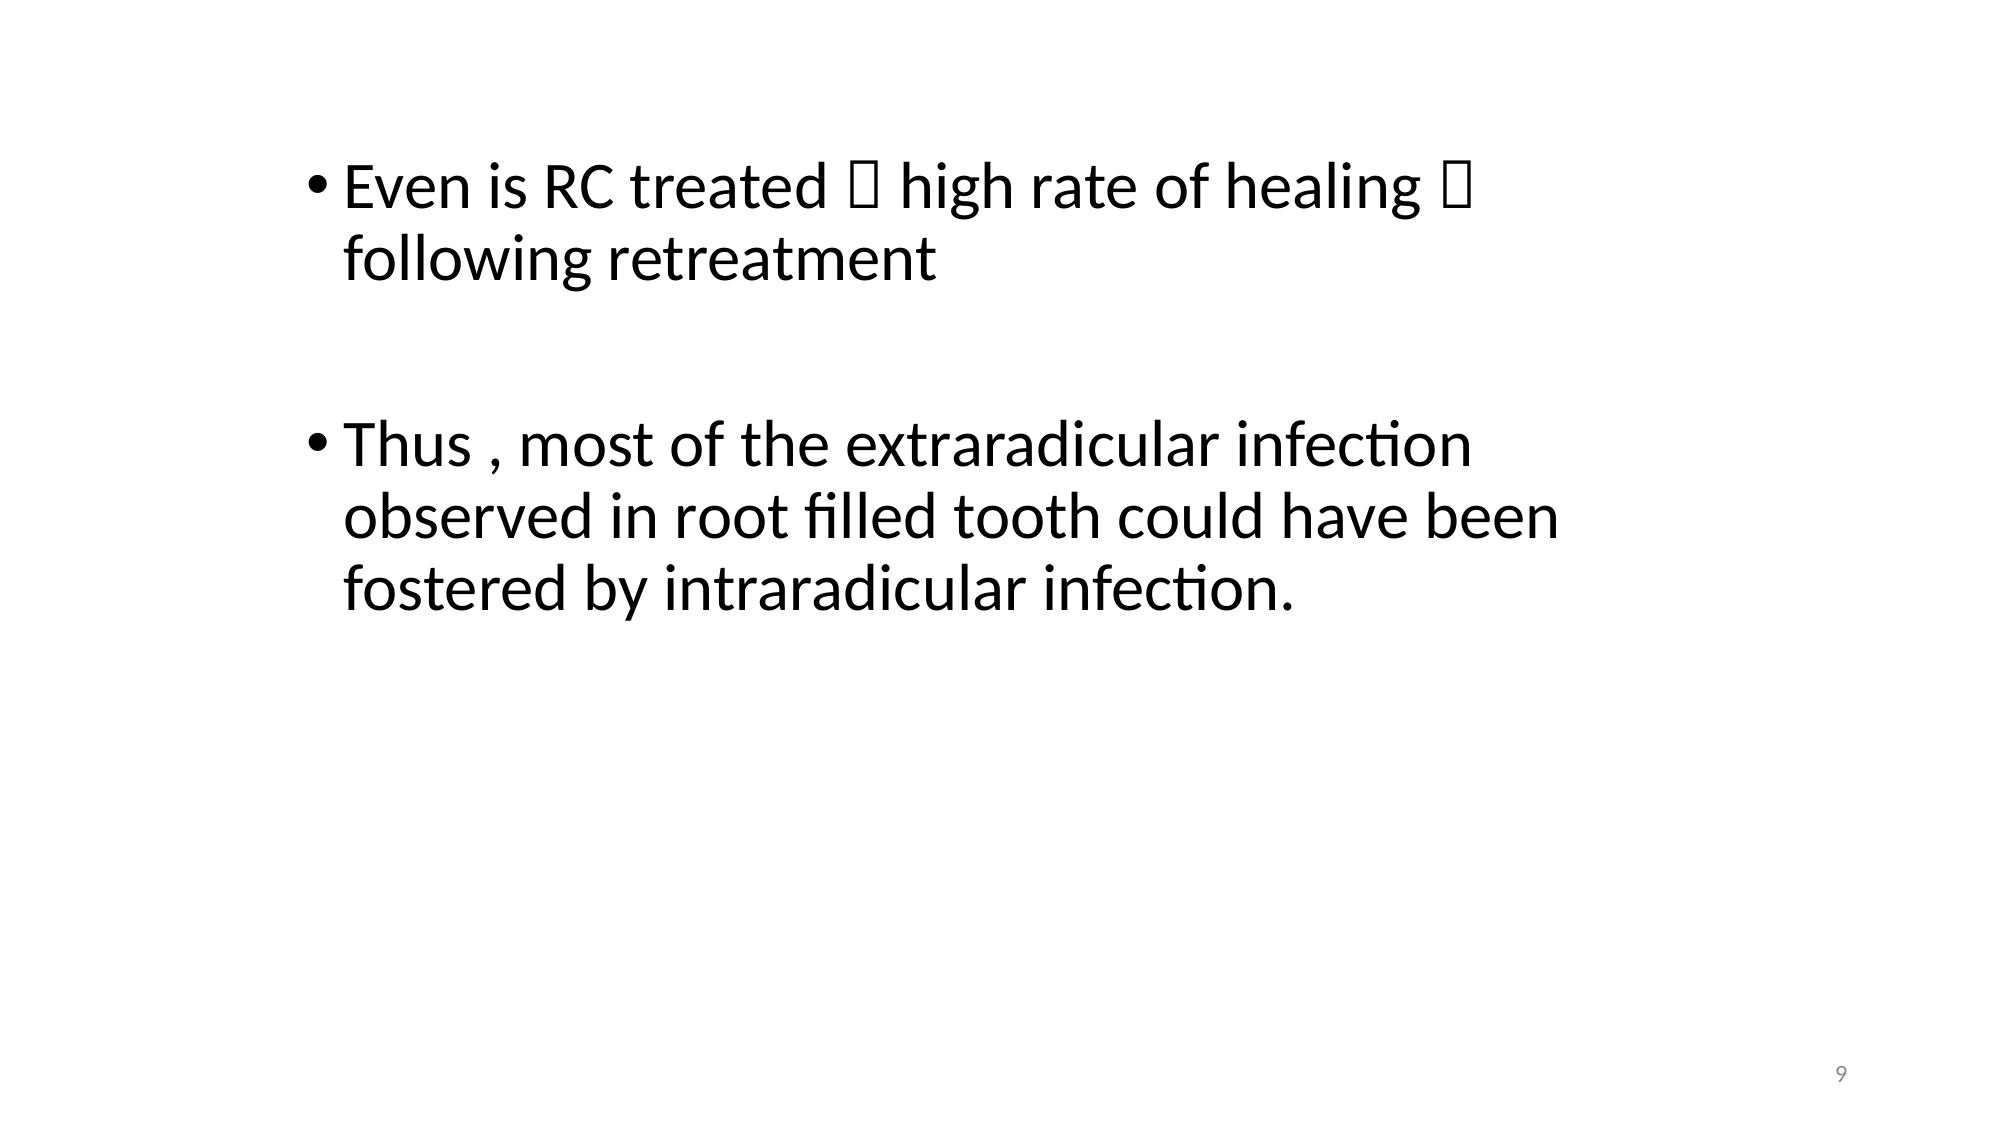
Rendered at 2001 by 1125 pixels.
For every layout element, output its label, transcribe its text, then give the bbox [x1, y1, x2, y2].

slide_number 9 [1412, 1042, 1863, 1103]
list Even is RC treated  high rate of healing  following retreatment Thus , most of the extraradicular infection observed in root filled tooth could have been fostered by intraradicular infection. [291, 42, 1675, 1083]
